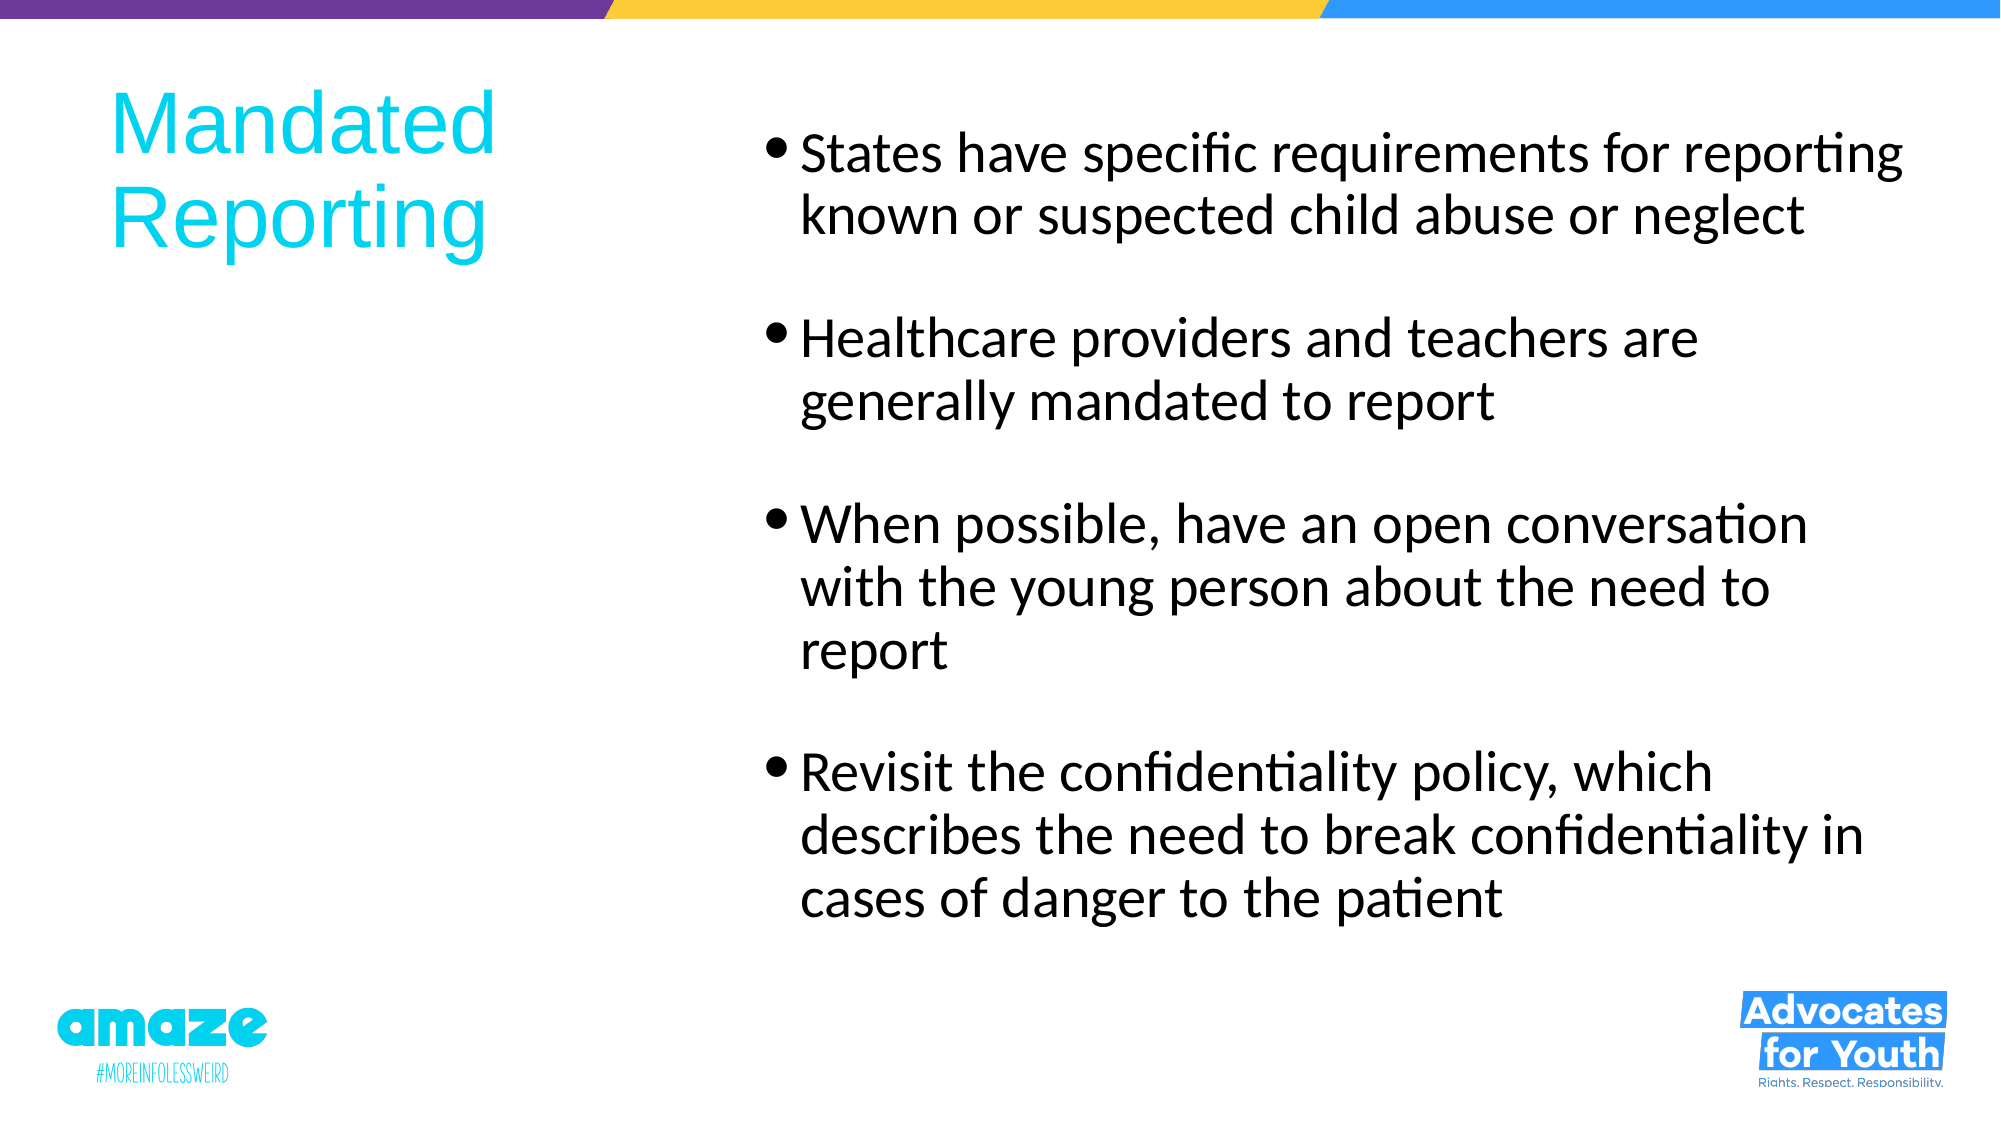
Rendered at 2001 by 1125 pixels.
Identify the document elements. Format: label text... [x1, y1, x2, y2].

title Mandated Reporting [94, 70, 856, 468]
picture [0, 0, 2001, 28]
picture [1740, 991, 1947, 1087]
picture [0, 934, 321, 1125]
list States have specific requirements for reporting known or suspected child abuse or neglect Healthcare providers and teachers are generally mandated to report When possible, have an open conversation with the young person about the need to report Revisit the confidentiality policy, which describes the need to break confidentiality in cases of danger to the patient [747, 114, 1927, 1011]
